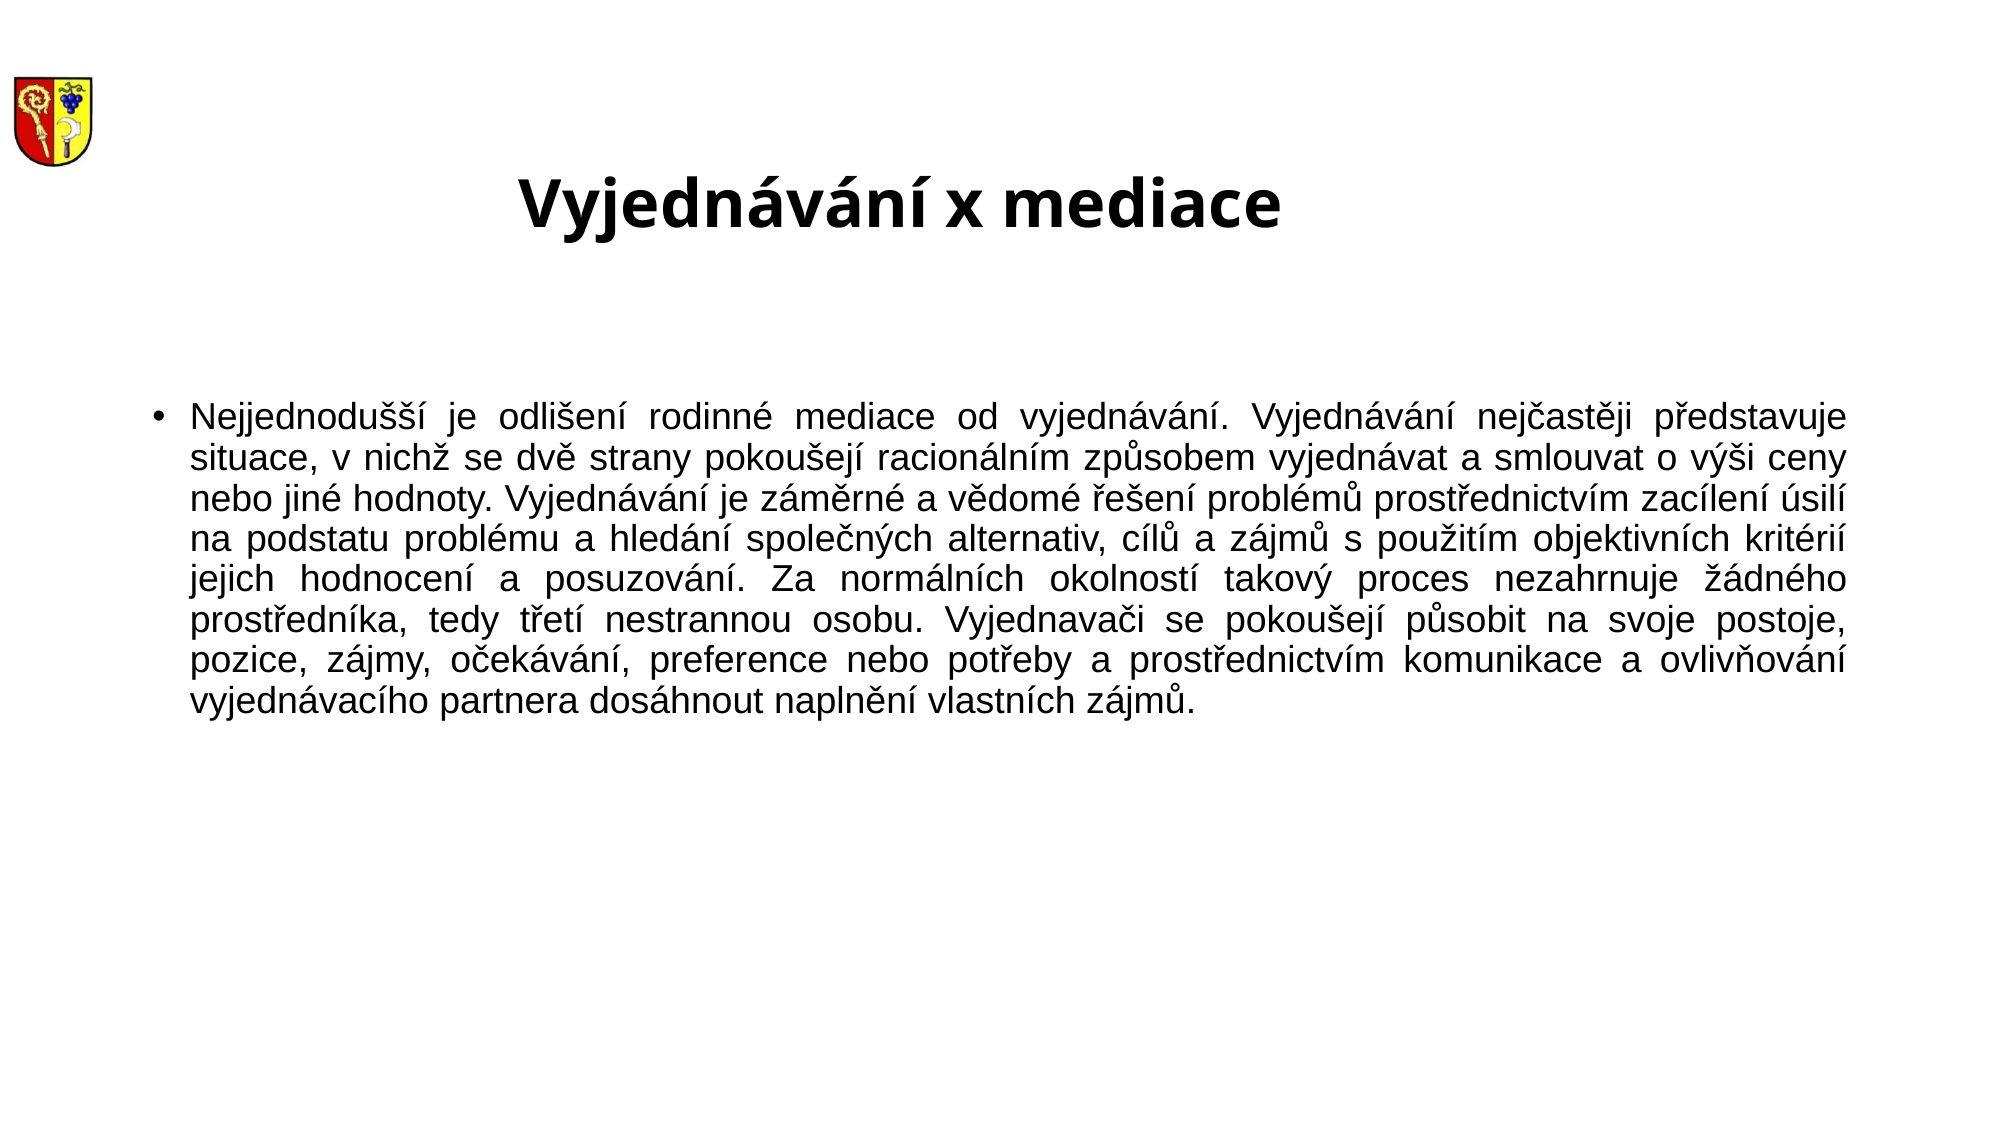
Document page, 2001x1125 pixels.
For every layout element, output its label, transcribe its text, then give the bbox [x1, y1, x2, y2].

title Vyjednávání x mediace [153, 74, 1649, 267]
picture [12, 74, 94, 169]
list Nejjednodušší je odlišení rodinné mediace od vyjednávání. Vyjednávání nejčastěji představuje situace, v nichž se dvě strany pokoušejí racionálním způsobem vyjednávat a smlouvat o výši ceny nebo jiné hodnoty. Vyjednávání je záměrné a vědomé řešení problémů prostřednictvím zacílení úsilí na podstatu problému a hledání společných alternativ, cílů a zájmů s použitím objektivních kritérií jejich hodnocení a posuzování. Za normálních okolností takový proces nezahrnuje žádného prostředníka, tedy třetí nestrannou osobu. Vyjednavači se pokoušejí působit na svoje postoje, pozice, zájmy, očekávání, preference nebo potřeby a prostřednictvím komunikace a ovlivňování vyjednávacího partnera dosáhnout naplnění vlastních zájmů. [137, 299, 1863, 1014]
